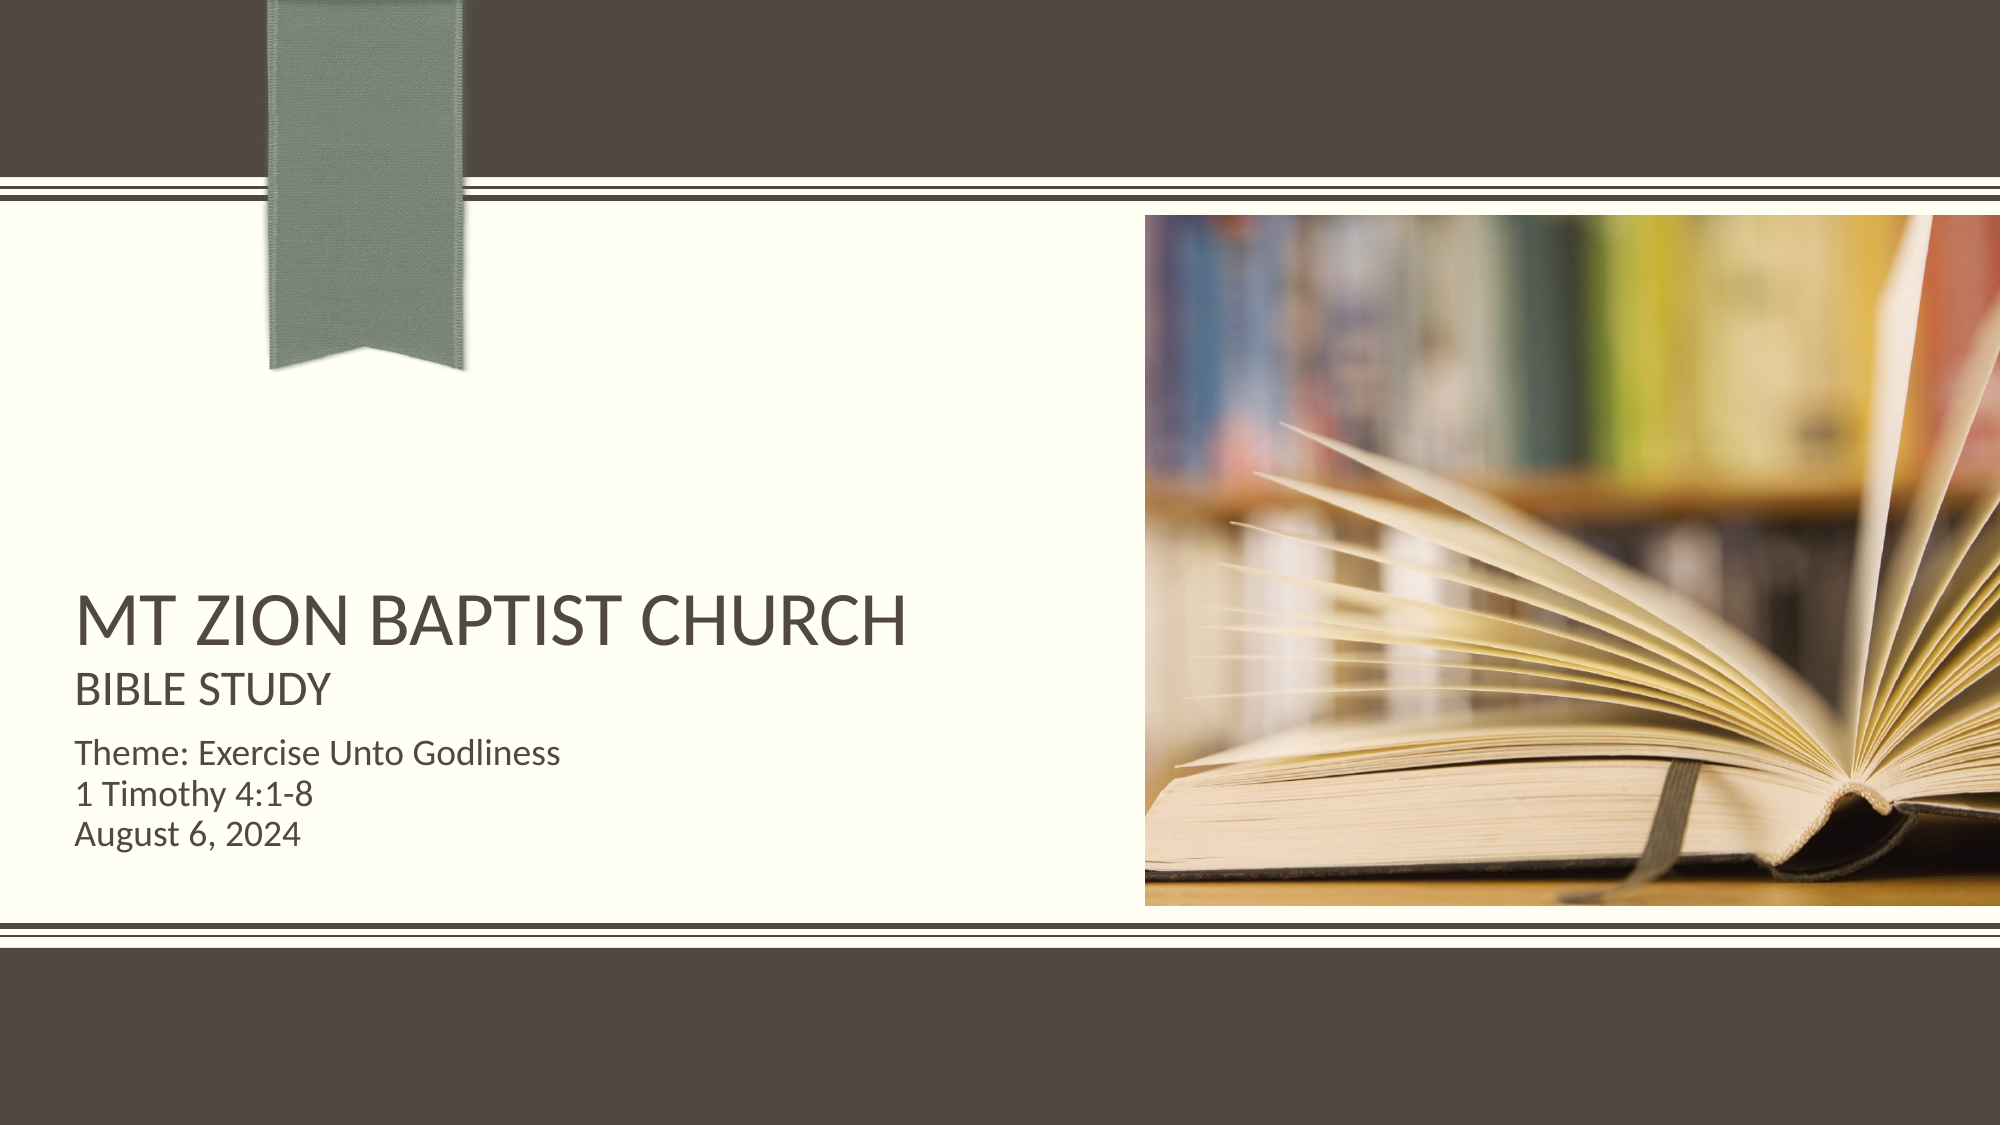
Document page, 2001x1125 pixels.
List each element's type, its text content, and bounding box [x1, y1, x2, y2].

subtitle Theme: Exercise Unto Godliness 1 Timothy 4:1-8 August 6, 2024 [74, 725, 1015, 906]
title Mt Zion Baptist Church Bible Study [74, 554, 1122, 741]
picture [1145, 214, 2000, 906]
